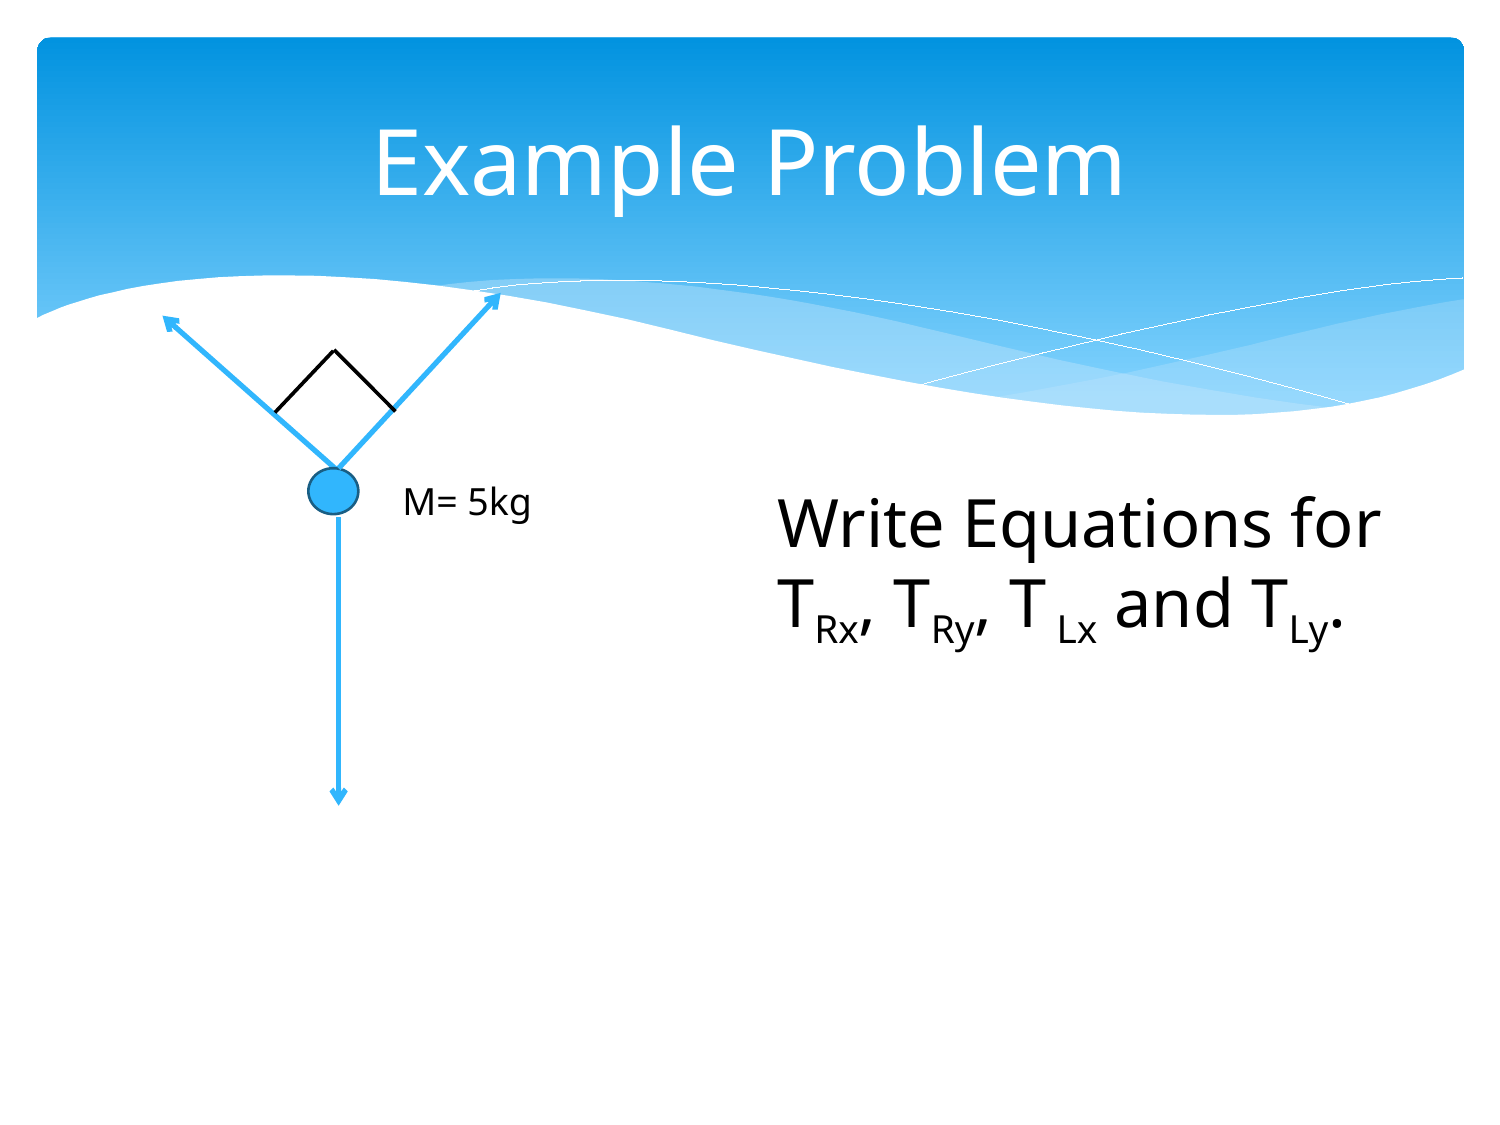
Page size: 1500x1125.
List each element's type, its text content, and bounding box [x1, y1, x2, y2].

text_box Write Equations for TRx, TRy, T Lx and TLy. [762, 473, 1413, 659]
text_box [162, 292, 576, 807]
title Example Problem [75, 55, 1425, 261]
